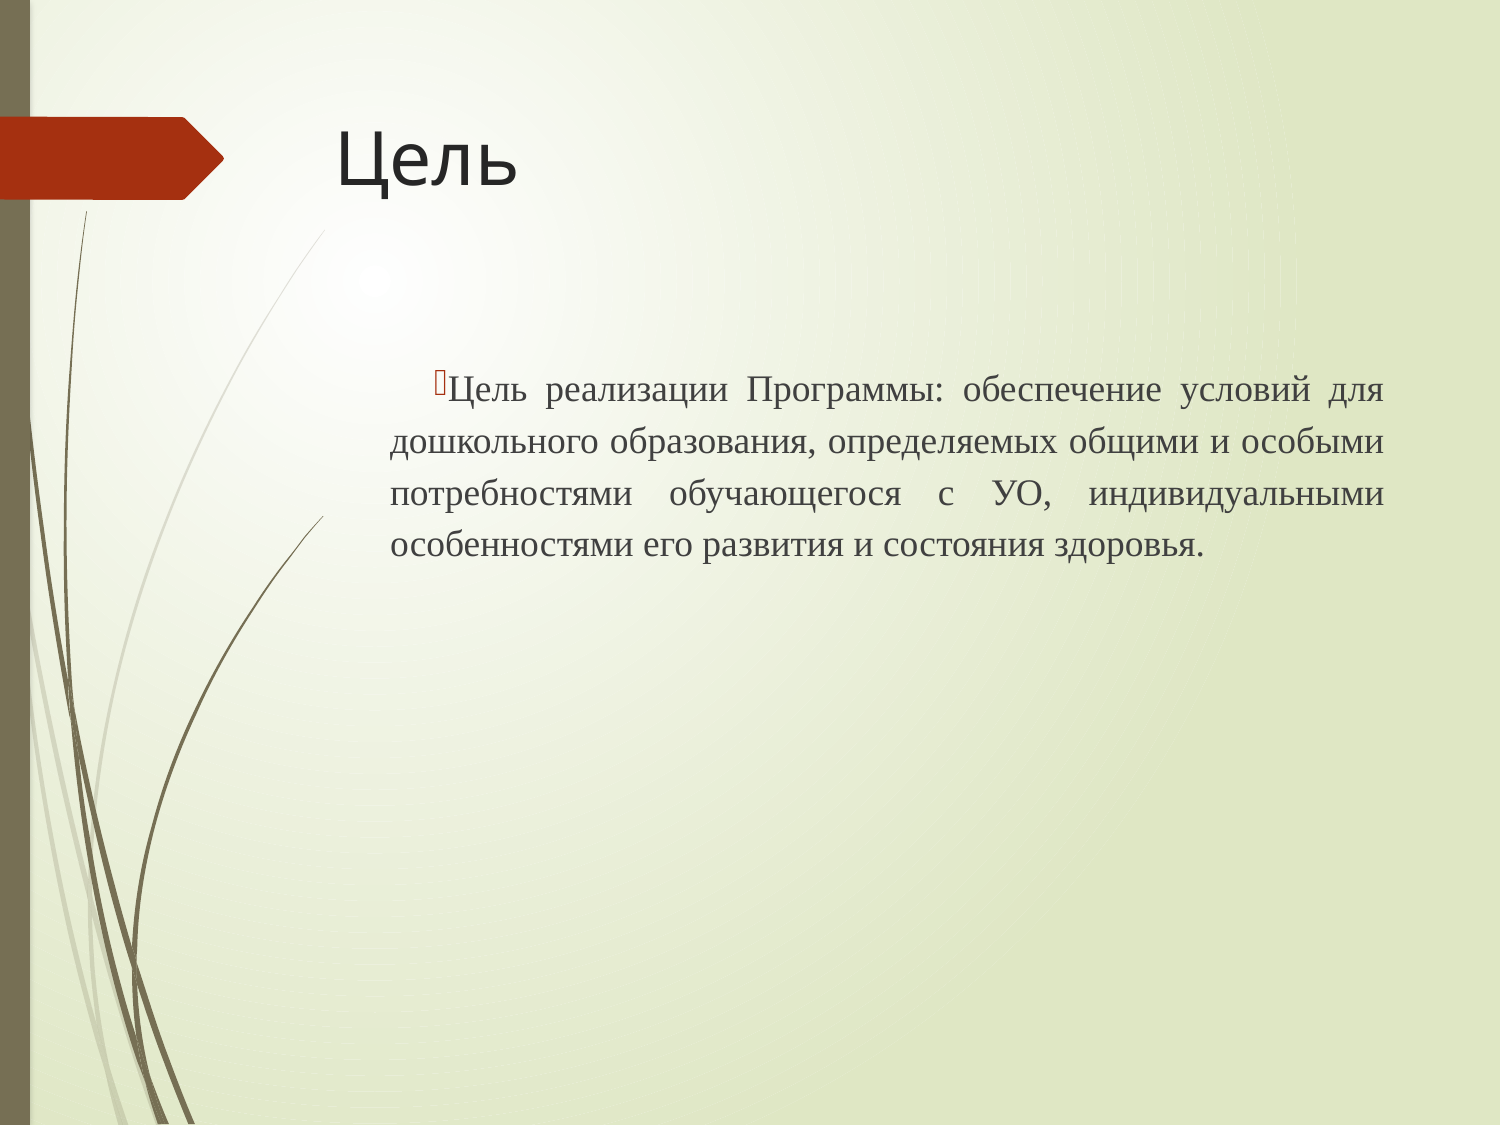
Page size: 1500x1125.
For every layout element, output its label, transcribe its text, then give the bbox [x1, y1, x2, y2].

list Цель реализации Программы: обеспечение условий для дошкольного образования, определяемых общими и особыми потребностями обучающегося с УО, индивидуальными особенностями его развития и состояния здоровья. [318, 350, 1400, 970]
title Цель [319, 102, 1400, 313]
